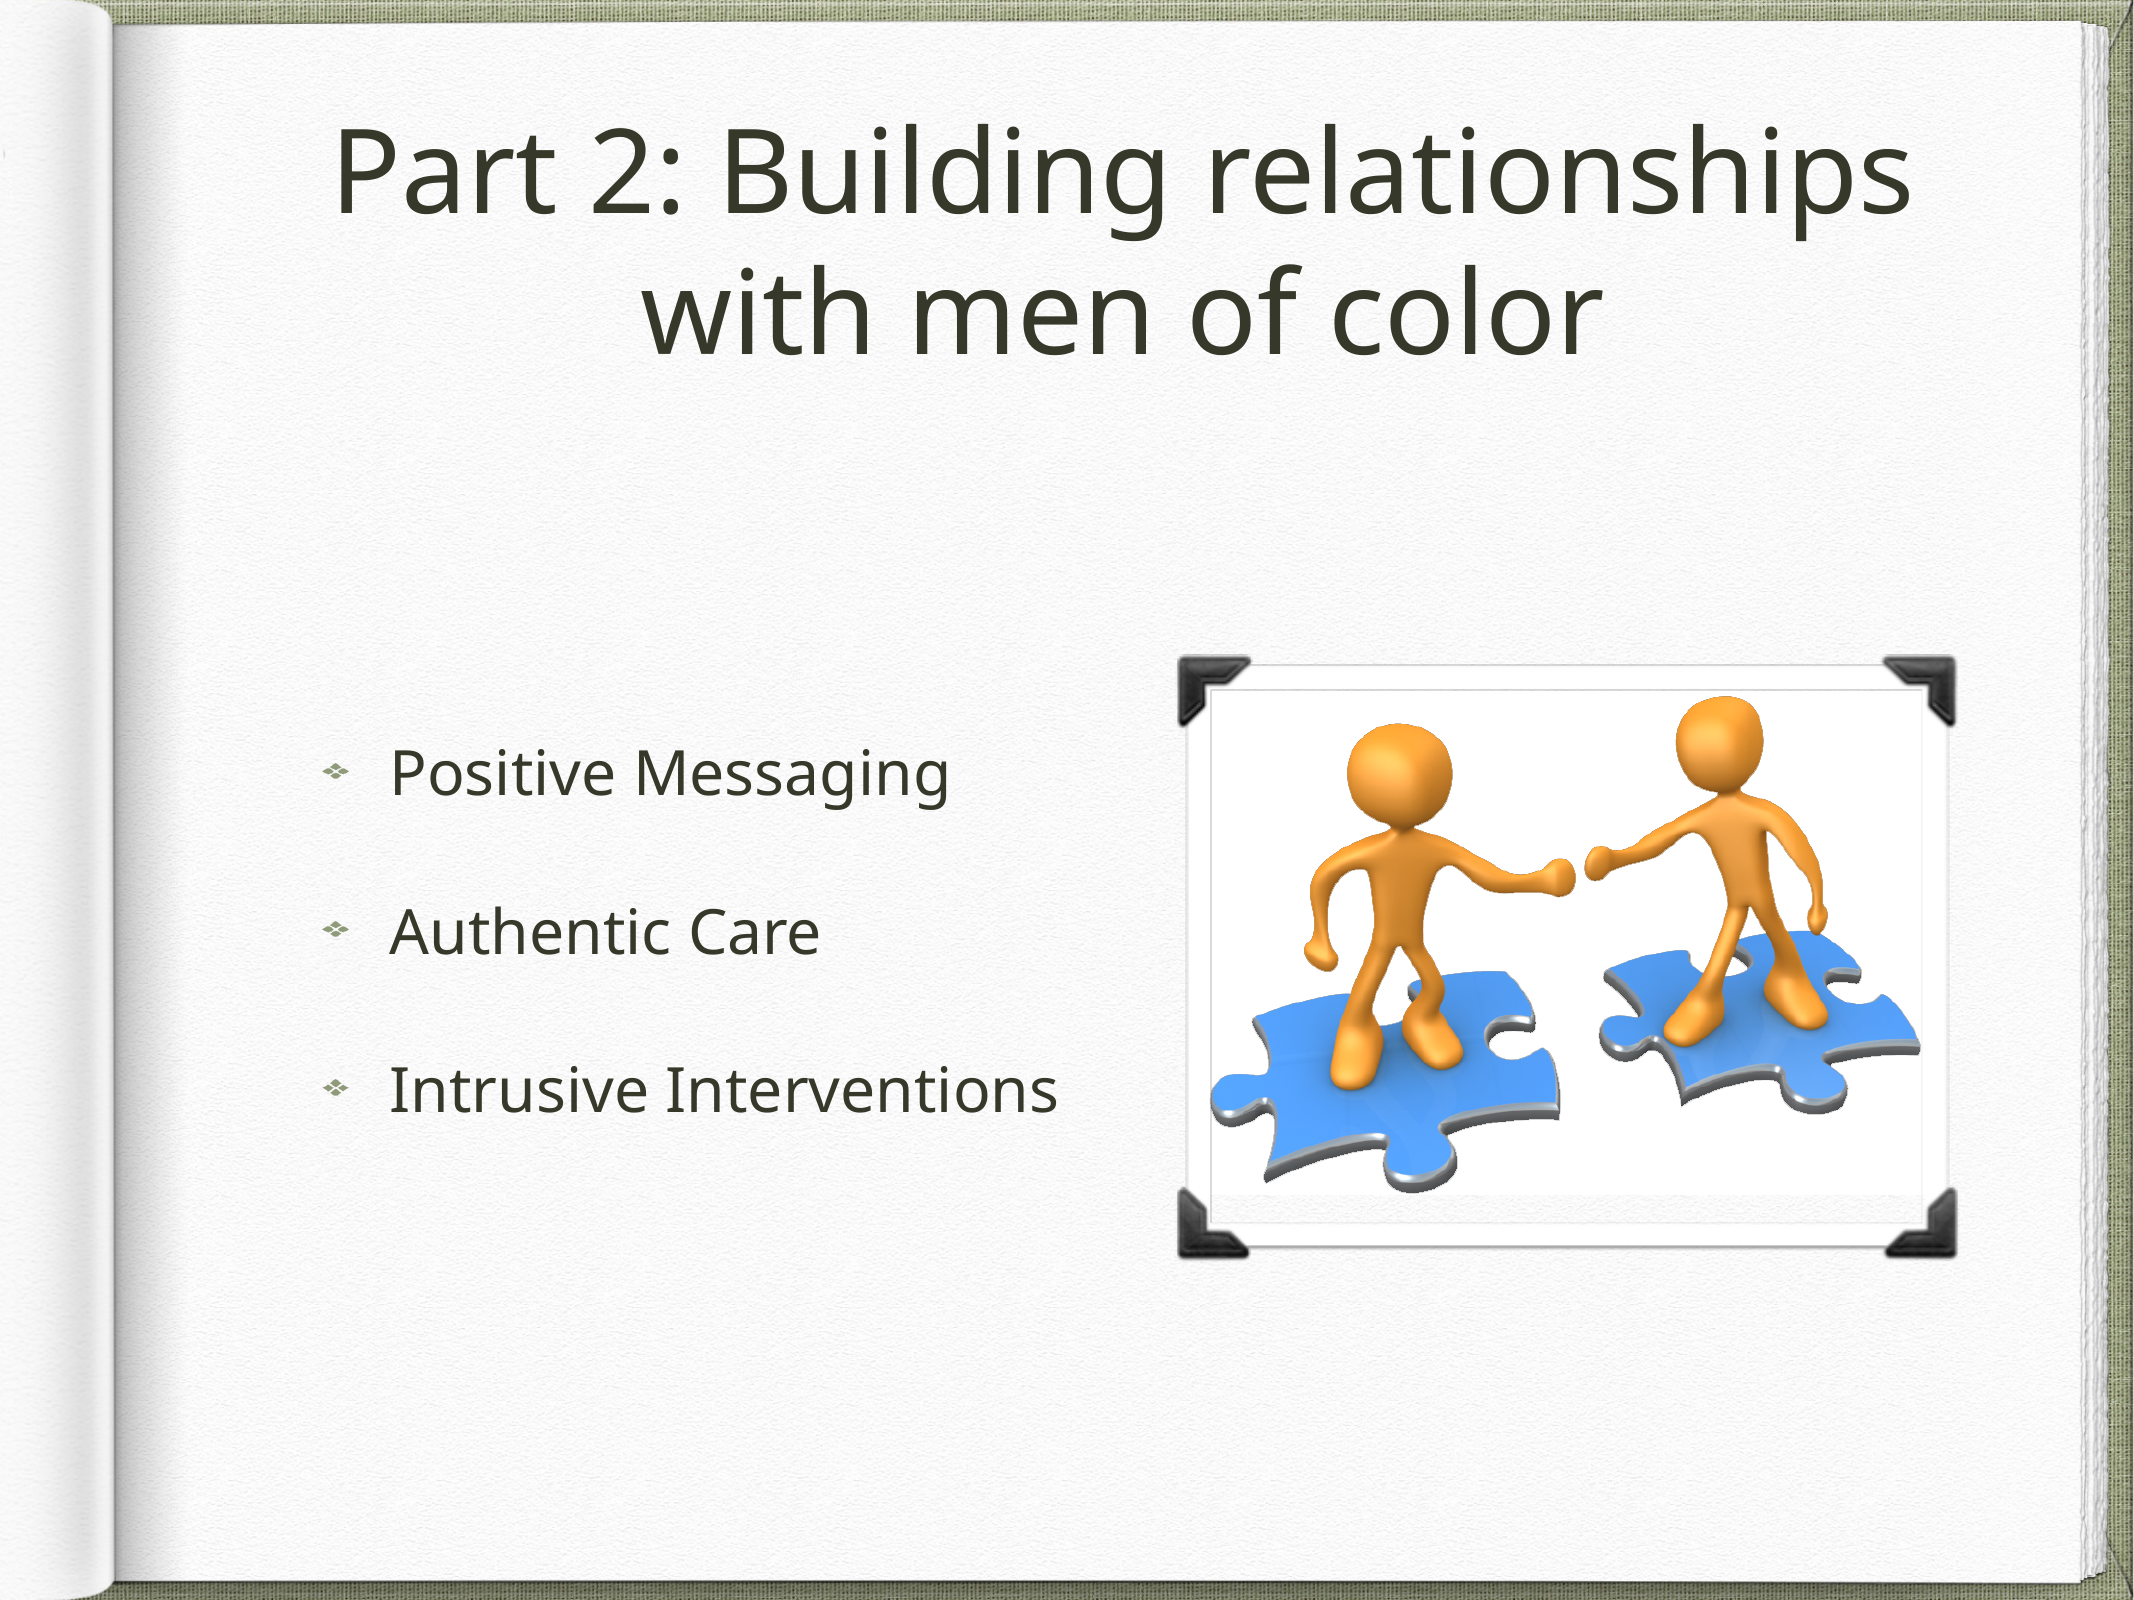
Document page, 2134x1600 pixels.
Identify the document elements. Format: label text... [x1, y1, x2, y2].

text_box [1174, 653, 1962, 1267]
title Part 2: Building relationships with men of color [322, 24, 1924, 451]
list Positive Messaging Authentic Care Intrusive Interventions [322, 449, 1124, 1409]
picture [0, 0, 2134, 1600]
